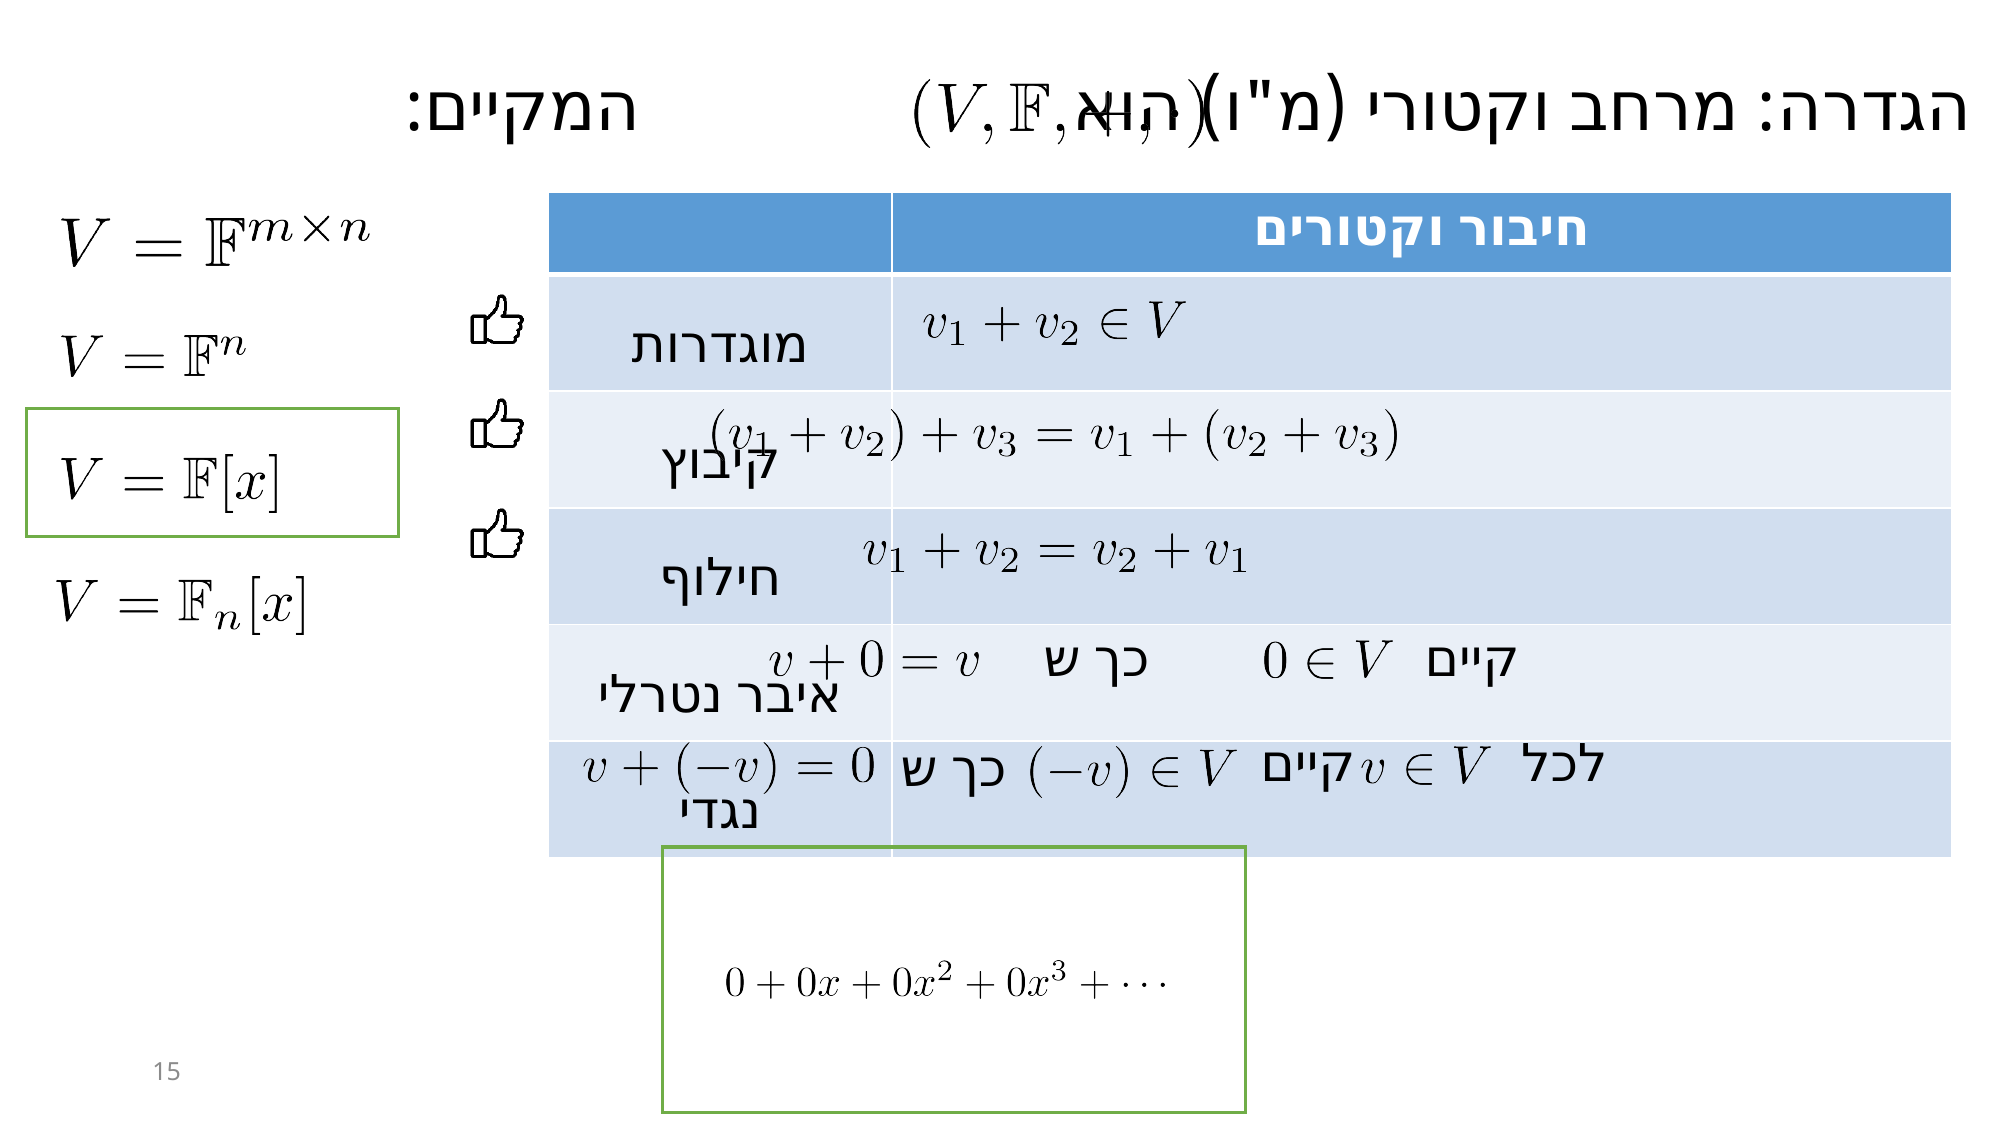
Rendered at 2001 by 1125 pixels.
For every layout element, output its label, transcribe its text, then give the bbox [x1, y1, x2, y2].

text_box לכל [1506, 722, 1632, 800]
table_header [549, 193, 891, 272]
picture [769, 640, 979, 680]
table_header חיבור וקטורים [893, 193, 1951, 272]
table_cell [893, 509, 1951, 624]
table_cell [893, 742, 1951, 857]
table_cell חילוף [549, 509, 891, 624]
table_cell איבר נטרלי [549, 625, 891, 740]
text_box קיים [1409, 616, 1535, 694]
picture [61, 215, 370, 267]
picture [914, 79, 1204, 148]
picture [1264, 640, 1393, 679]
table_cell מוגדרות [549, 277, 891, 390]
picture [726, 960, 1165, 999]
picture [61, 454, 277, 513]
table_cell קיבוץ [549, 392, 891, 507]
table_cell [893, 392, 1951, 507]
text_box כך ש [995, 616, 1164, 694]
text_box קיים [1245, 722, 1371, 800]
picture [583, 742, 874, 794]
picture [863, 533, 1246, 572]
text_box [661, 846, 1247, 1114]
picture [61, 335, 246, 377]
picture [923, 301, 1186, 345]
picture [1361, 746, 1491, 785]
title הגדרה: מרחב וקטורי (מ"ו) הוא המקיים: [45, 0, 1988, 218]
picture [457, 385, 540, 468]
table_cell [893, 277, 1951, 390]
picture [457, 281, 540, 364]
picture [1030, 746, 1237, 798]
picture [712, 409, 1397, 461]
text_box [26, 408, 399, 537]
table_cell [893, 625, 1951, 740]
picture [457, 495, 540, 578]
table_cell נגדי [549, 742, 891, 857]
slide_number 15 [137, 1042, 588, 1103]
text_box כך ש [886, 727, 1055, 805]
picture [56, 576, 304, 635]
